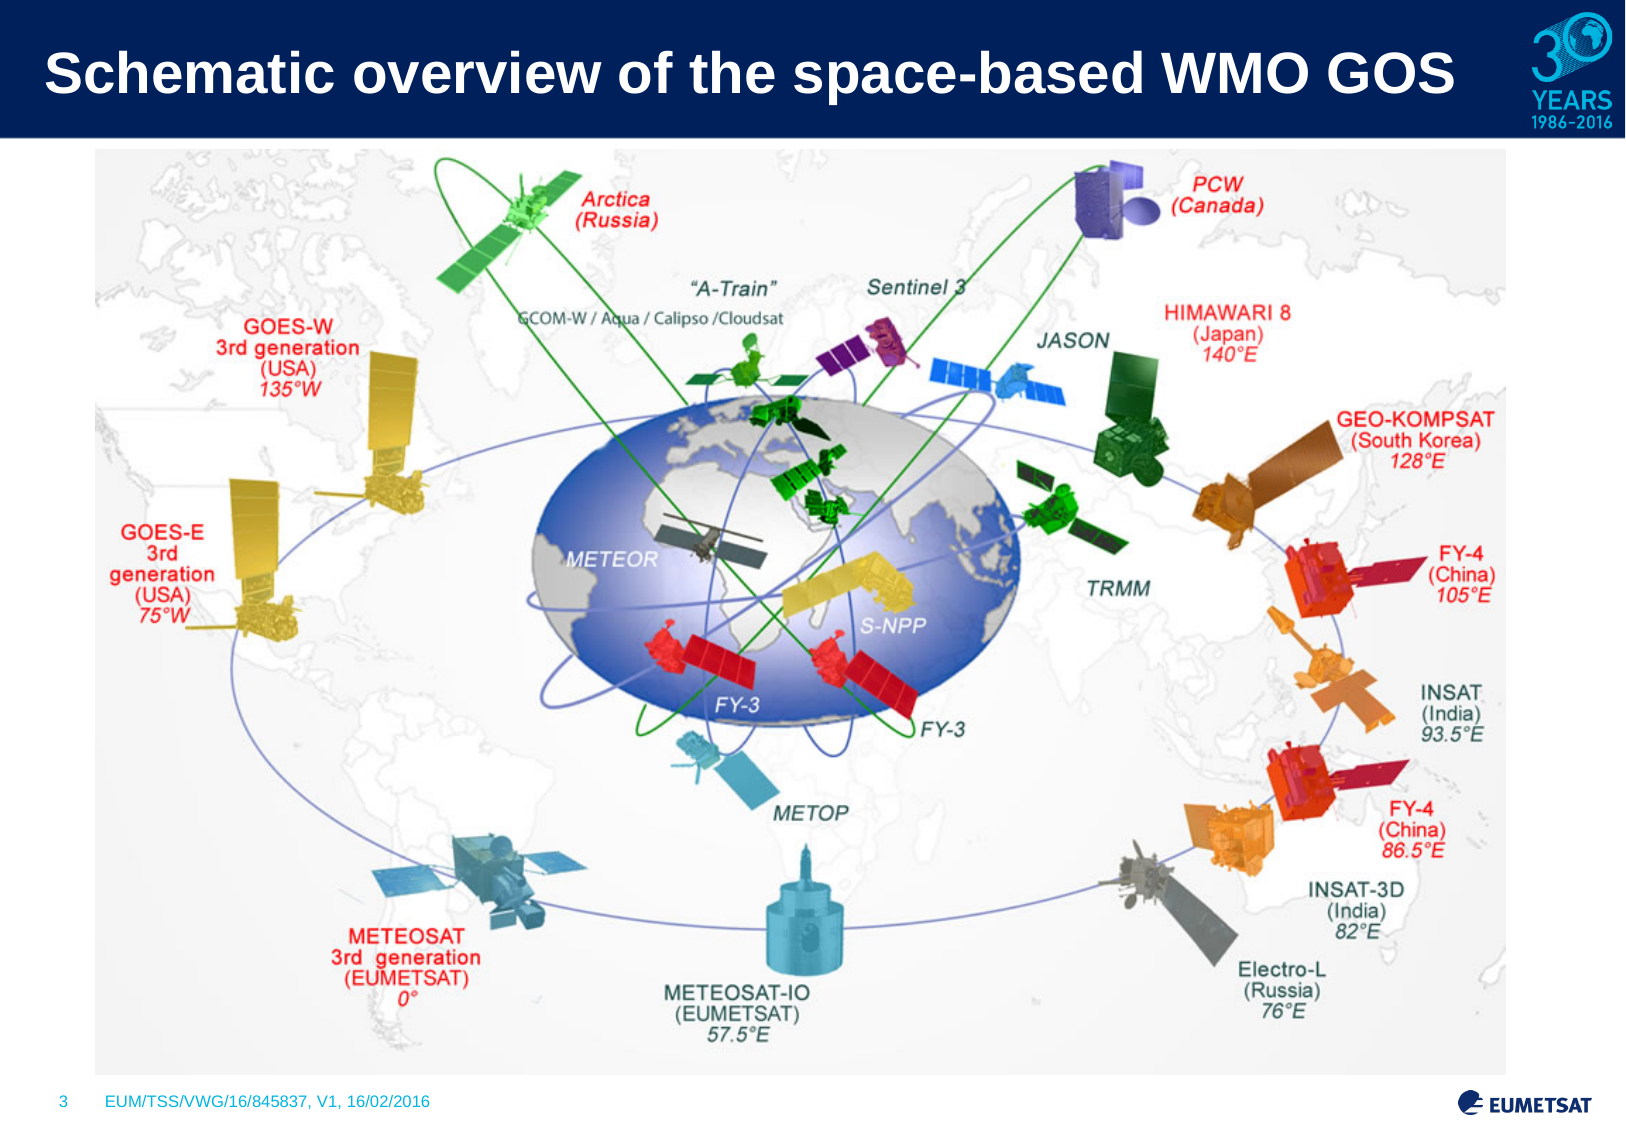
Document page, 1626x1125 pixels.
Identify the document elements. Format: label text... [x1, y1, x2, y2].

title Schematic overview of the space-based WMO GOS [0, 0, 1514, 141]
picture [0, 0, 1626, 1125]
